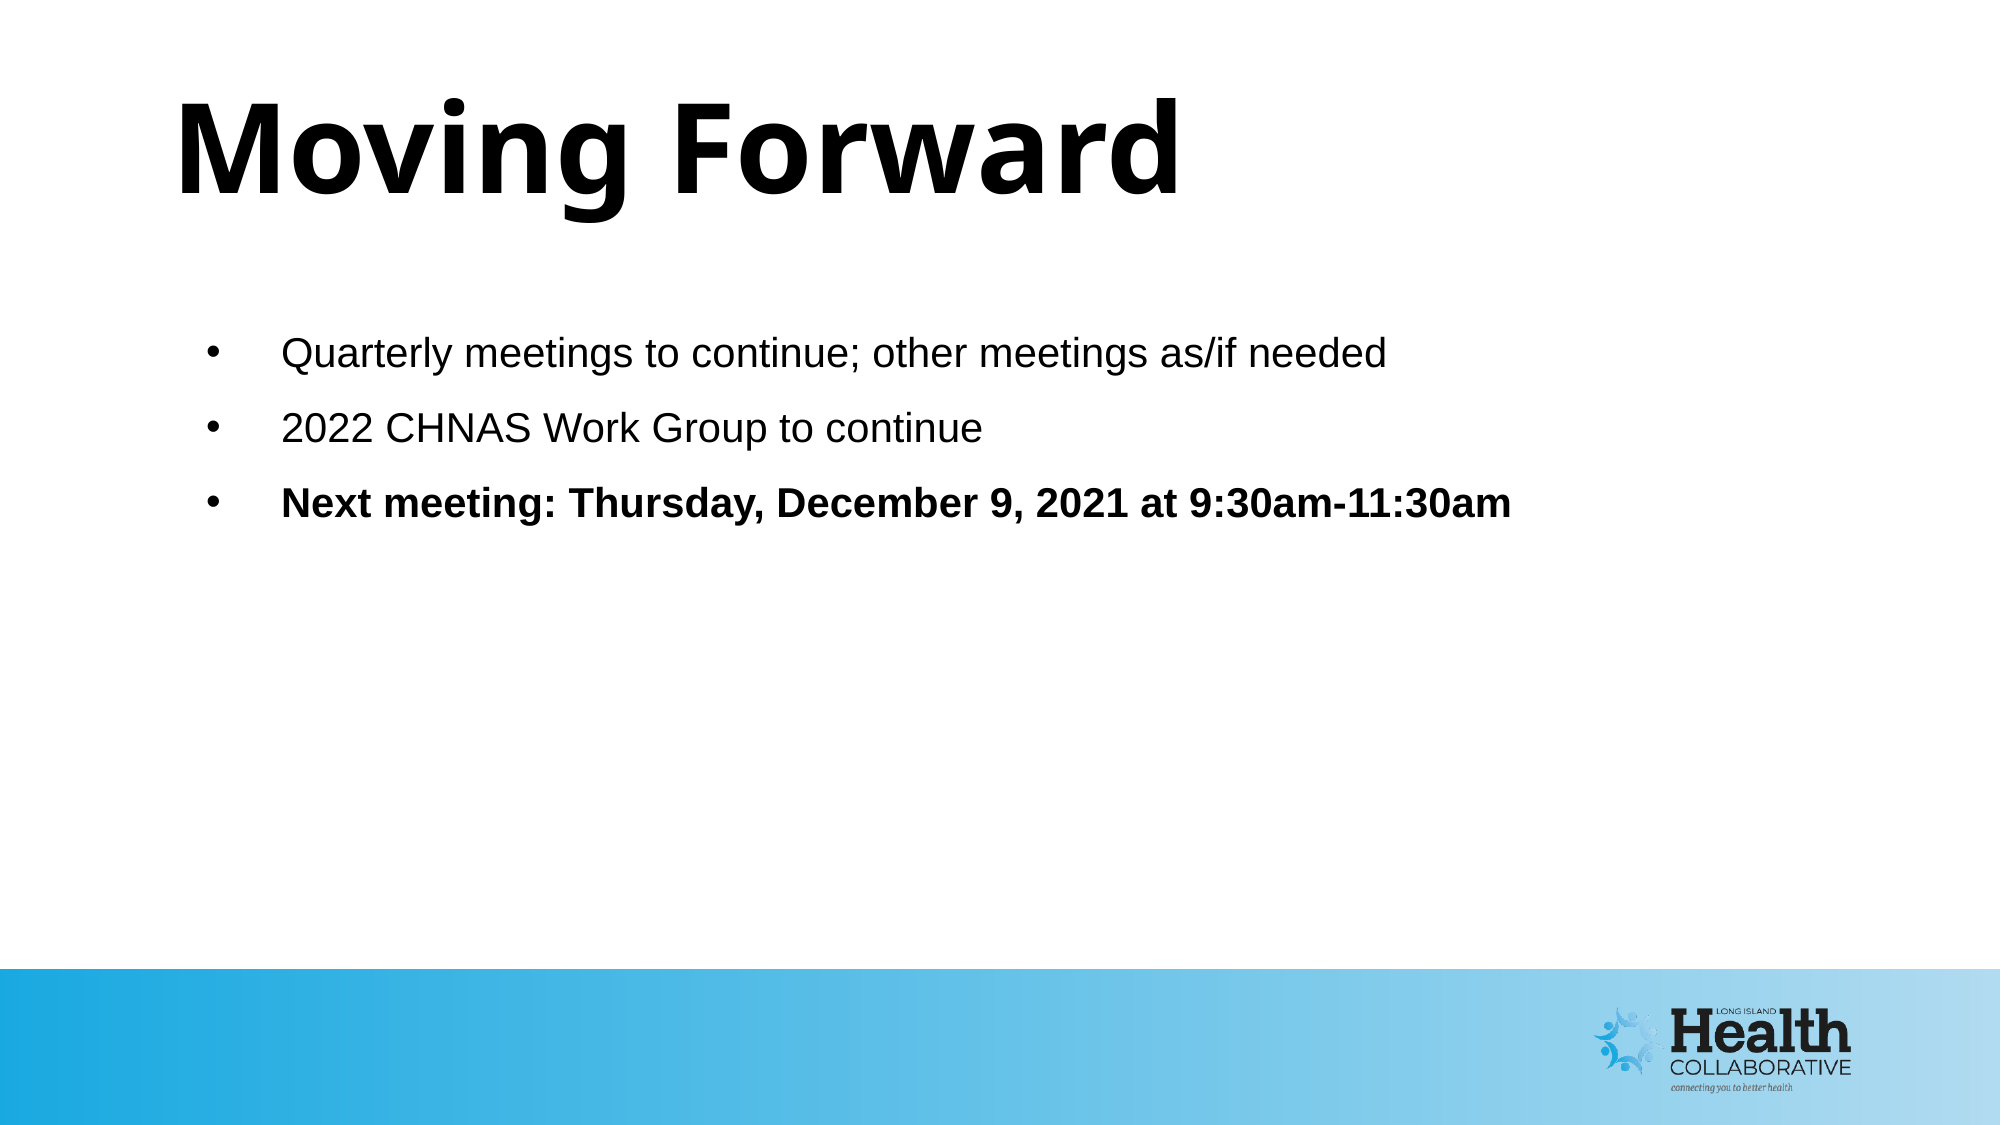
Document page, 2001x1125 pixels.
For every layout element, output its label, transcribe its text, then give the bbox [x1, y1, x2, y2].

list Moving Forward [155, 78, 2000, 290]
picture [1582, 993, 1863, 1101]
text_box Quarterly meetings to continue; other meetings as/if needed 2022 CHNAS Work Group to continue Next meeting: Thursday, December 9, 2021 at 9:30am-11:30am [191, 293, 1846, 534]
text_box [0, 968, 2000, 1125]
